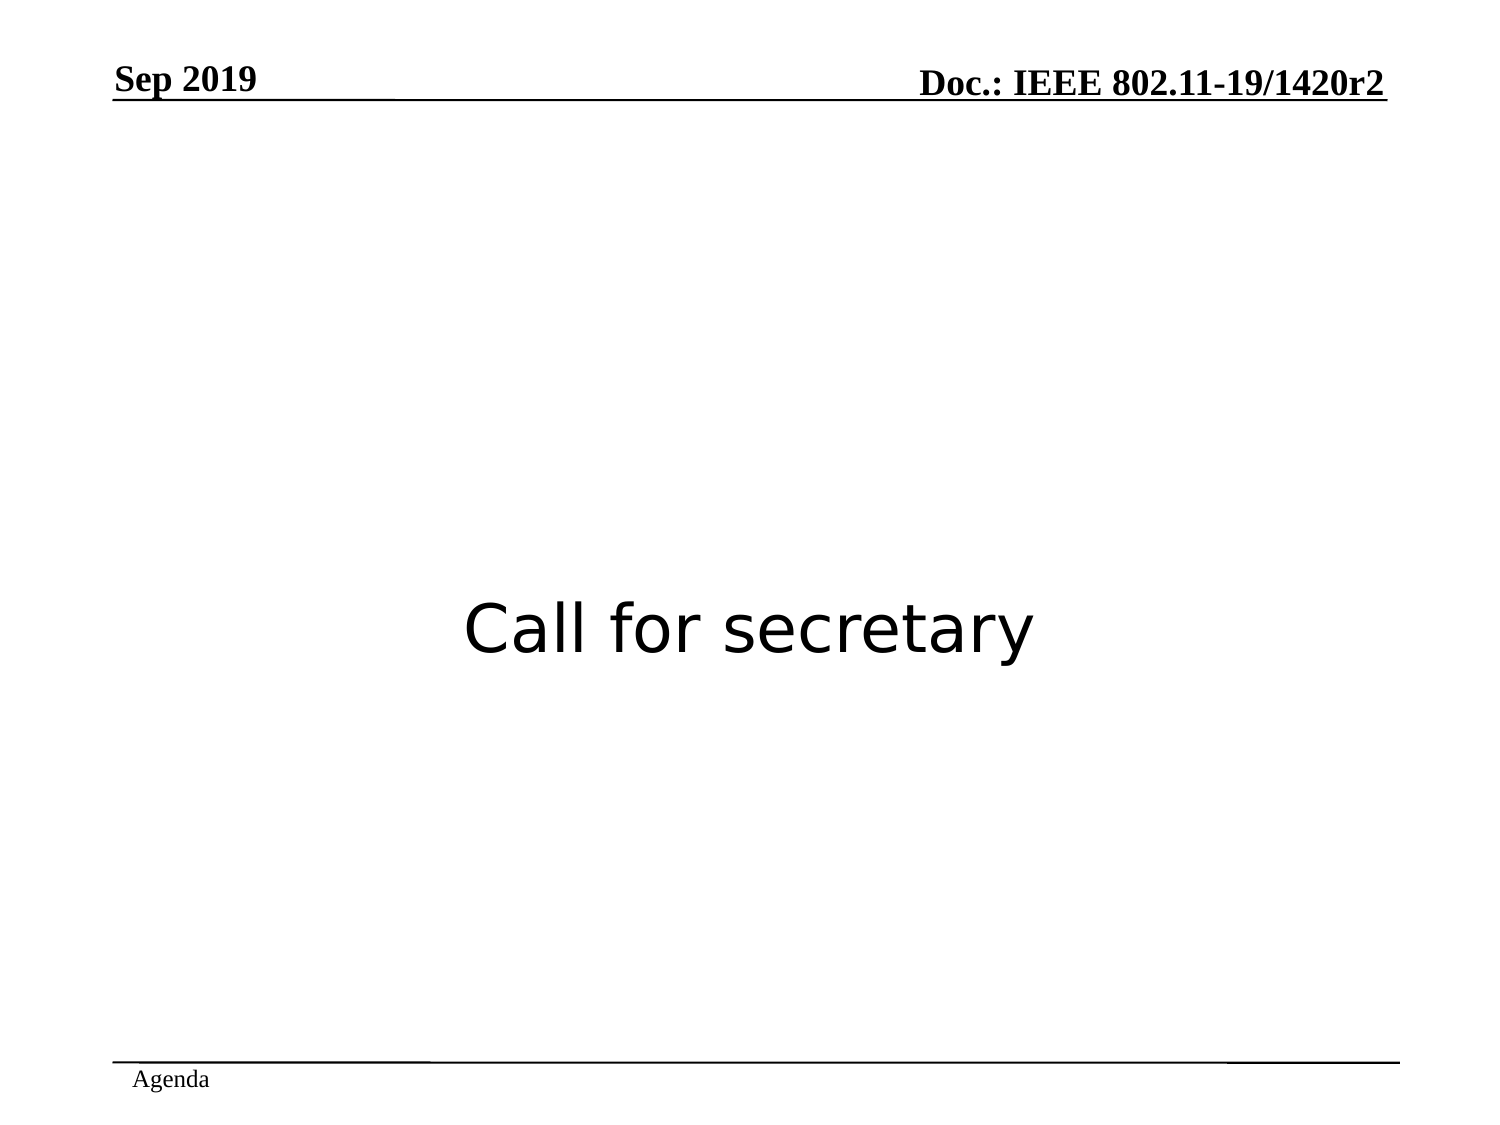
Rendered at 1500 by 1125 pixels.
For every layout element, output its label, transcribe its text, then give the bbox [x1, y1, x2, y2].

text_box Call for secretary [75, 585, 1425, 666]
text_box Sep 2019 [114, 54, 422, 100]
